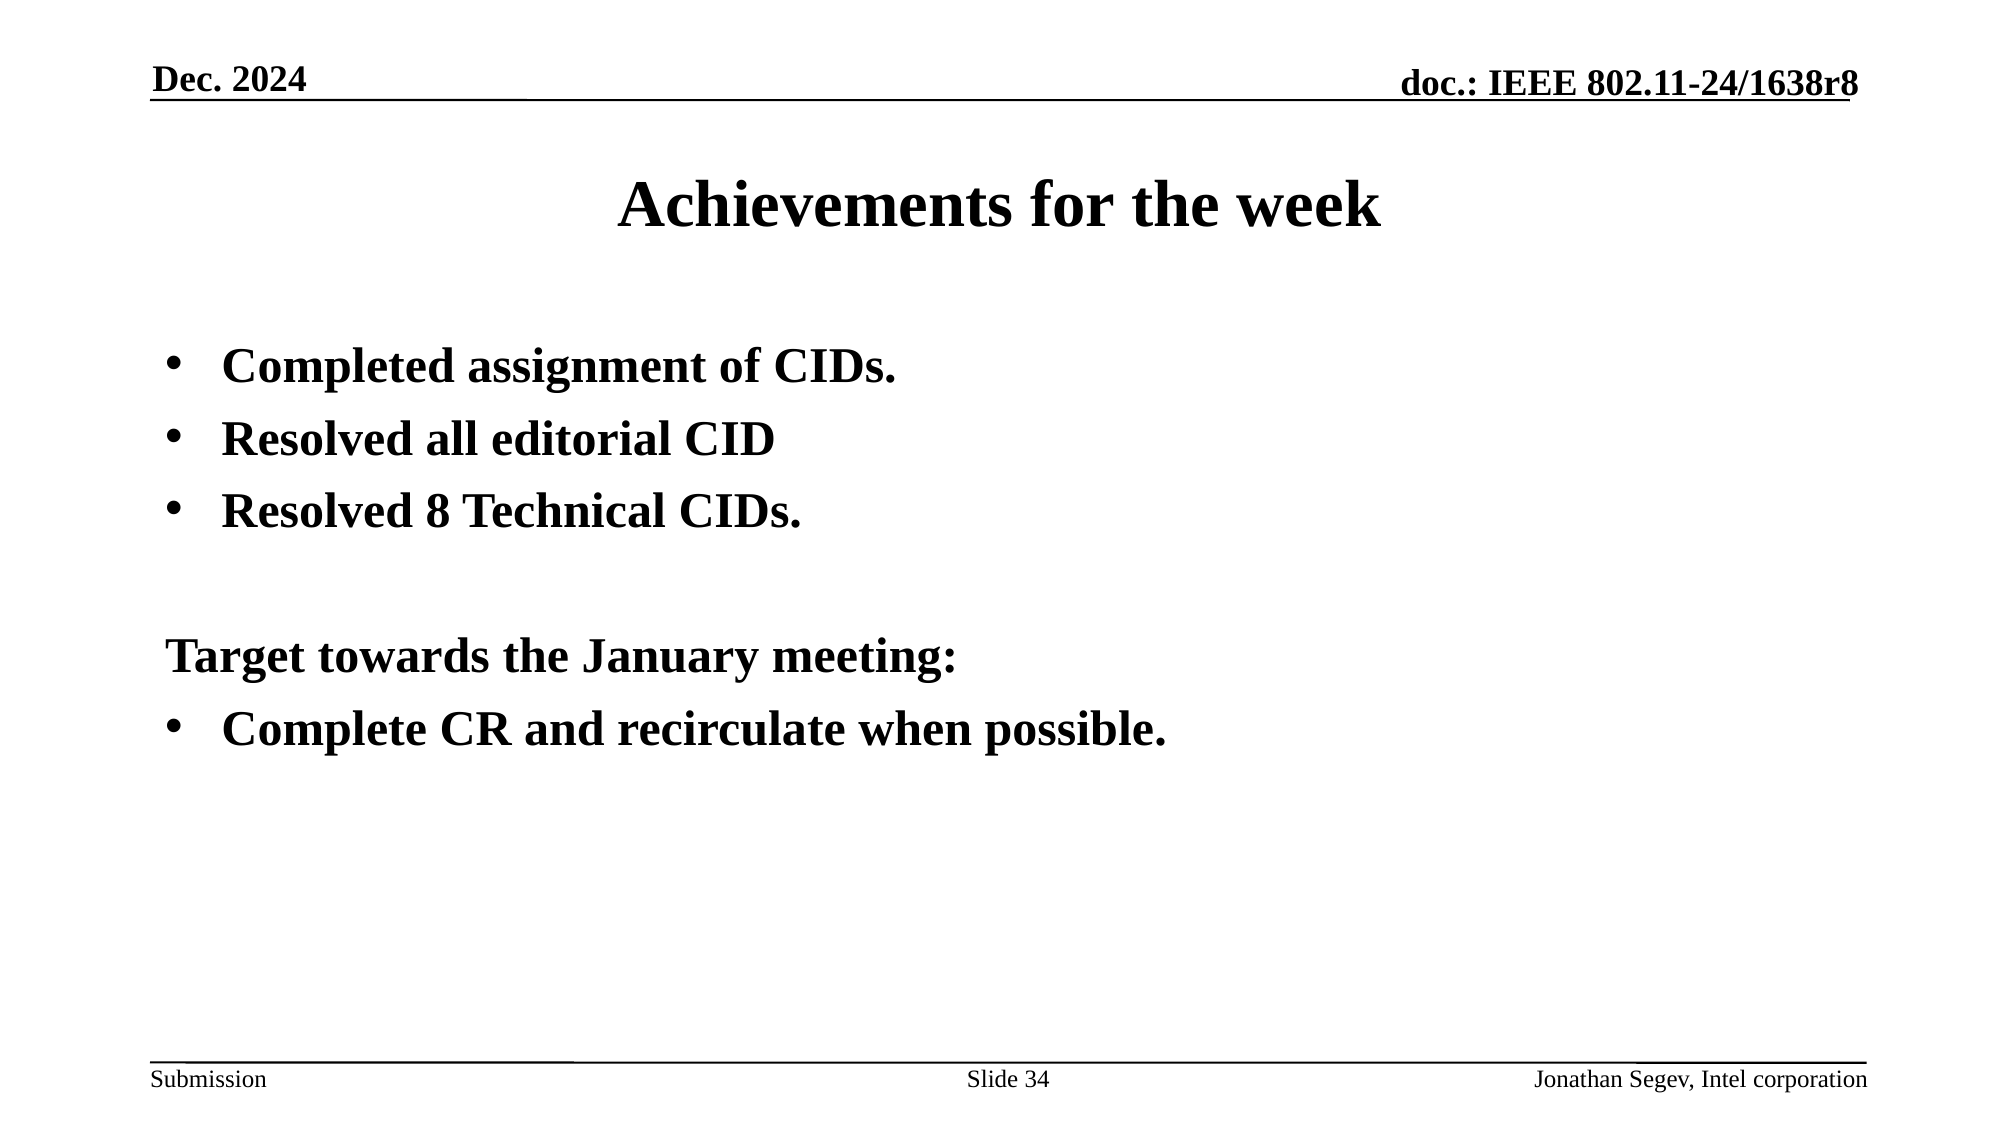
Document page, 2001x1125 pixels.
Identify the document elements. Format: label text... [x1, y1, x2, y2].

slide_number Slide 34 [950, 1061, 1067, 1123]
list Completed assignment of CIDs. Resolved all editorial CID Resolved 8 Technical CIDs. Target towards the January meeting: Complete CR and recirculate when possible. [149, 324, 1850, 1000]
footer Jonathan Segev, Intel corporation [1171, 1061, 1869, 1093]
title Achievements for the week [149, 112, 1850, 288]
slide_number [152, 54, 563, 100]
